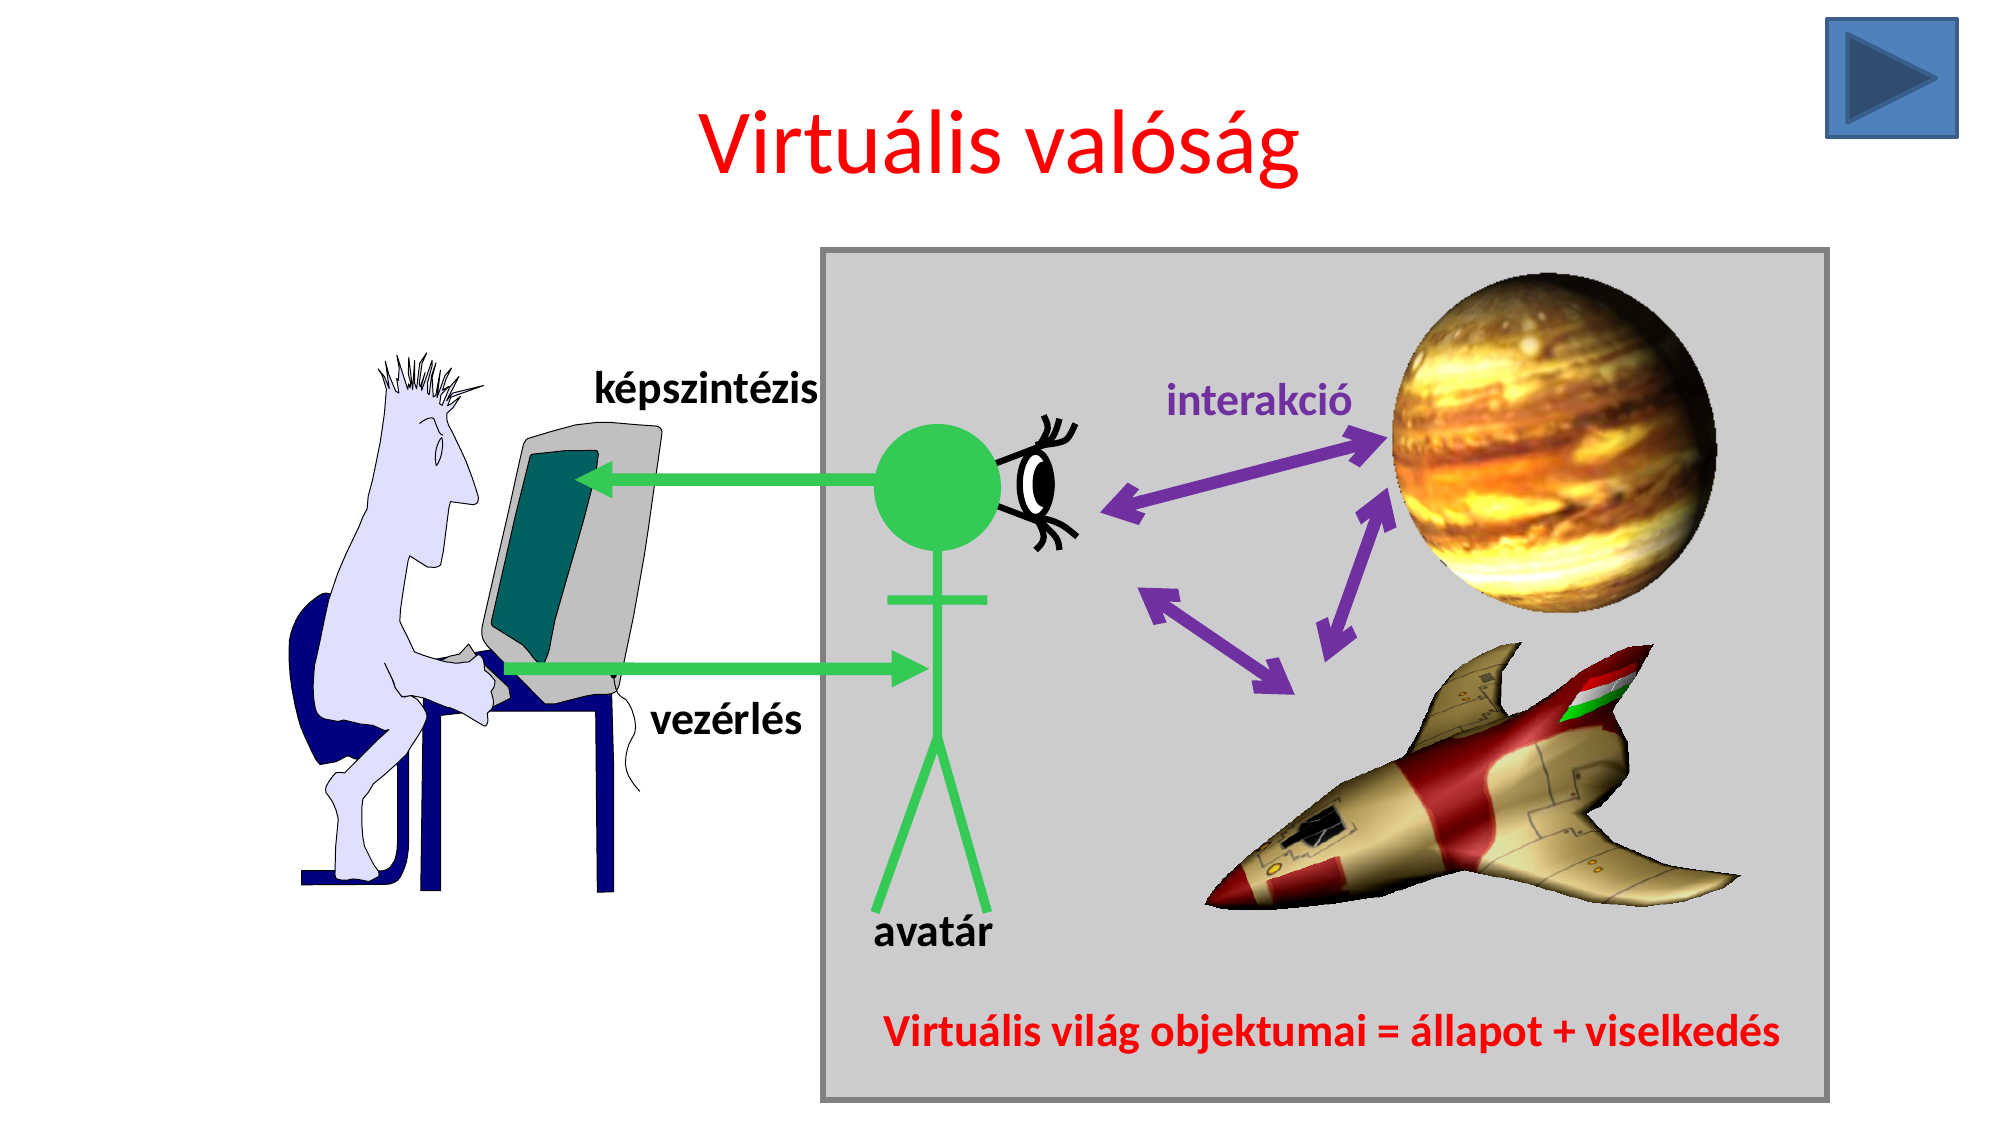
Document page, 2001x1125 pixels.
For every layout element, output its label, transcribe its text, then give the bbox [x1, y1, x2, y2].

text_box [940, 415, 1078, 551]
text_box interakció [1151, 362, 1369, 433]
text_box [1099, 441, 1372, 516]
text_box [822, 249, 1827, 1100]
title Virtuális valóság [362, 43, 1638, 231]
text_box Virtuális világ objektumai = állapot + viselkedés [874, 963, 1791, 1094]
picture [1153, 260, 1751, 939]
text_box [1137, 587, 1168, 608]
text_box képszintézis [665, 350, 835, 420]
text_box avatár [859, 893, 1009, 963]
text_box [875, 425, 935, 550]
text_box vezérlés [668, 681, 818, 752]
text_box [287, 349, 664, 895]
text_box [668, 662, 930, 676]
text_box [1825, 17, 1959, 139]
